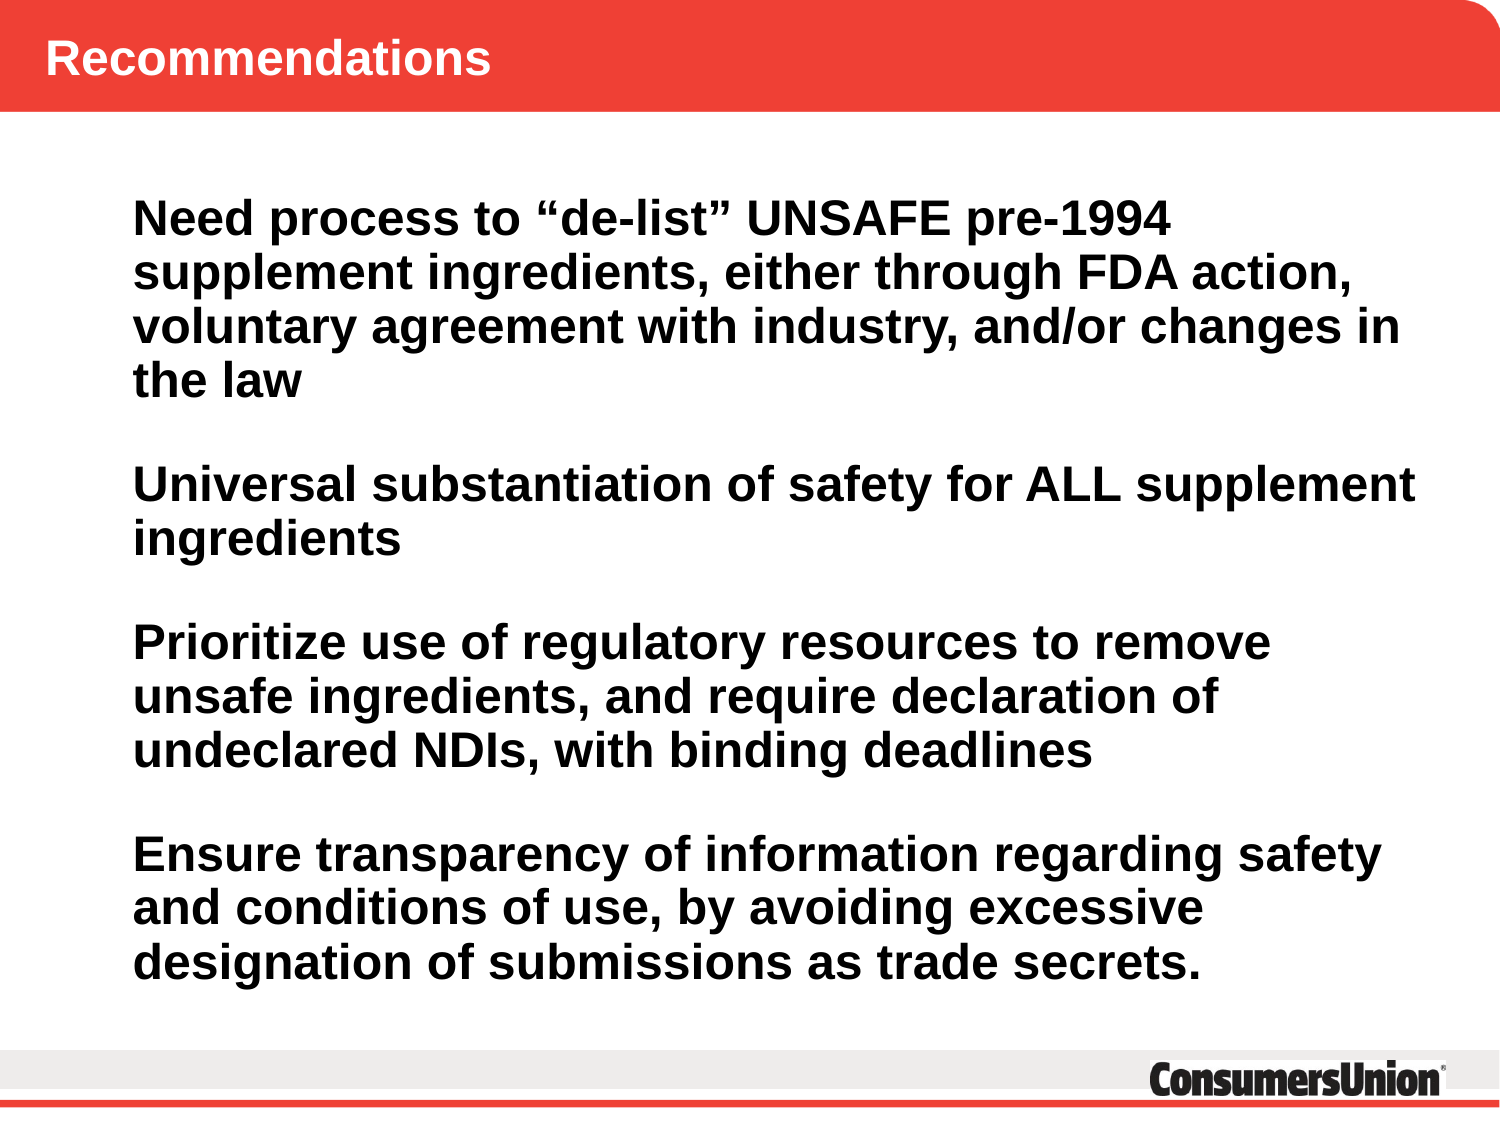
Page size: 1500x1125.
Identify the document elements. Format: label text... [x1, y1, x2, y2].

picture [1150, 1060, 1446, 1096]
picture [0, 0, 1500, 113]
list Need process to “de-list” UNSAFE pre-1994 supplement ingredients, either through FDA action, voluntary agreement with industry, and/or changes in the law Universal substantiation of safety for ALL supplement ingredients Prioritize use of regulatory resources to remove unsafe ingredients, and require declaration of undeclared NDIs, with binding deadlines Ensure transparency of information regarding safety and conditions of use, by avoiding excessive designation of submissions as trade secrets. [117, 184, 1436, 1058]
